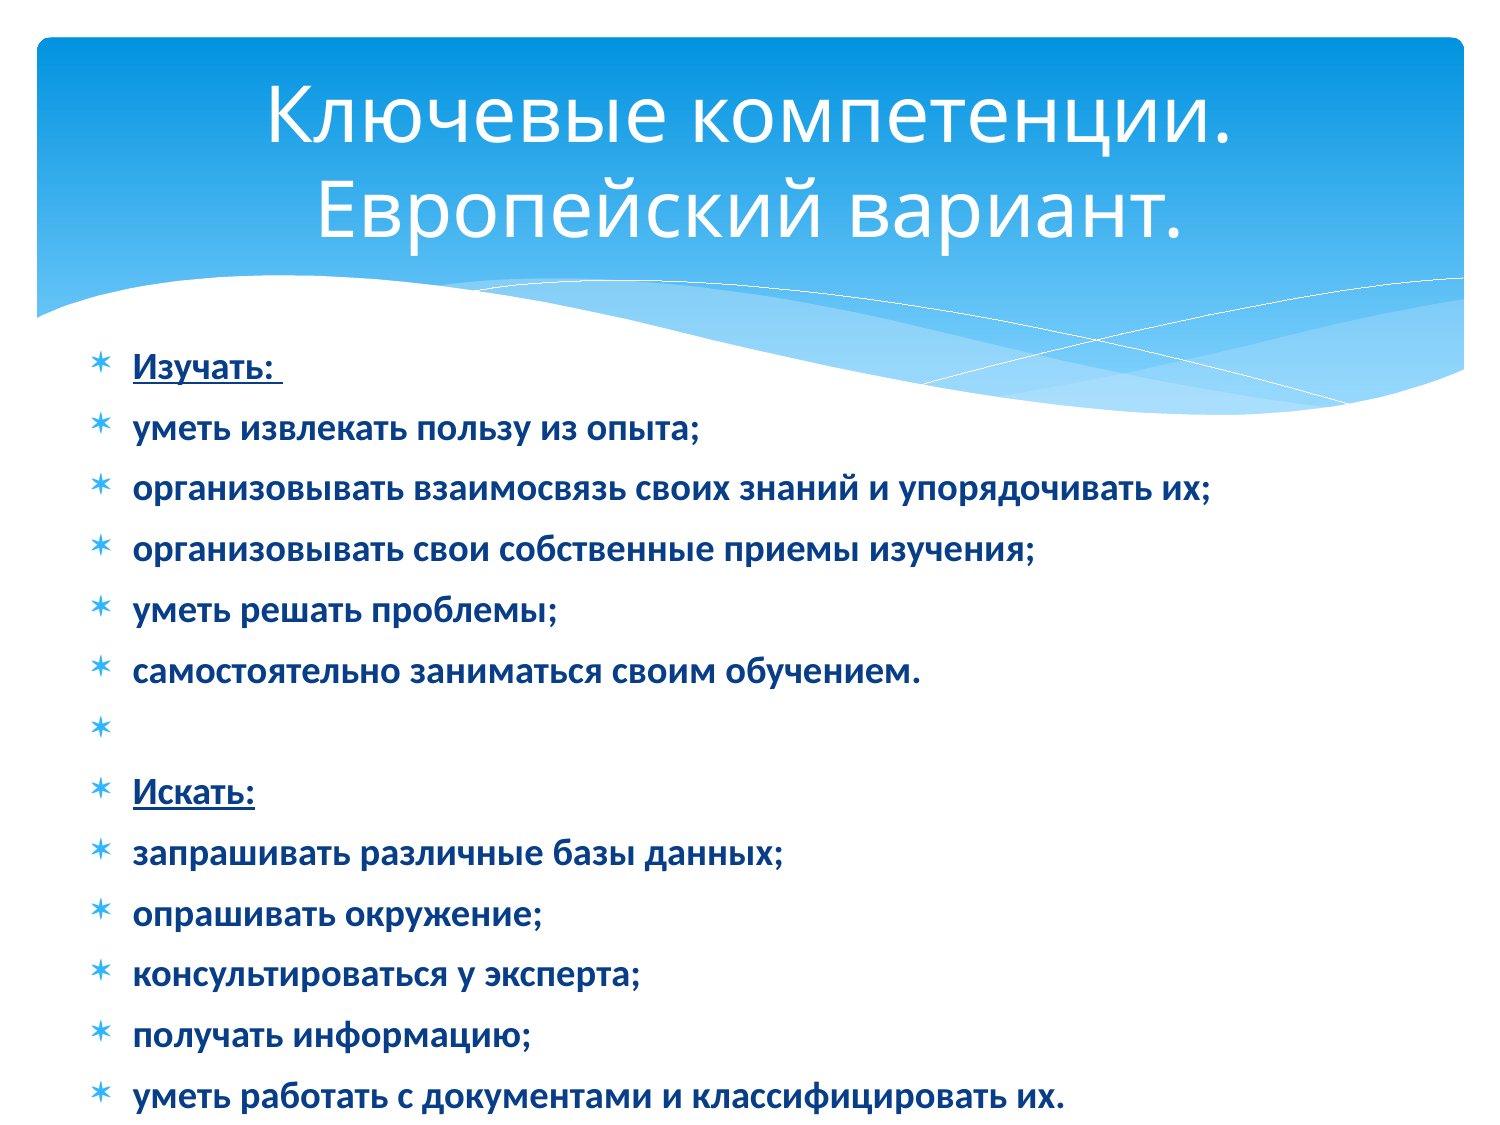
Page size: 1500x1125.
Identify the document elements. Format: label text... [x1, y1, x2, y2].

title Ключевые компетенции. Европейский вариант. [75, 55, 1425, 261]
list Изучать: уметь извлекать пользу из опыта; организовывать взаимосвязь своих знаний и упорядочивать их; организовывать свои собственные приемы изучения; уметь решать проблемы; самостоятельно заниматься своим обучением. Искать: запрашивать различные базы данных; опрашивать окружение; консультироваться у эксперта; получать информацию; уметь работать с документами и классифицировать их. [76, 326, 1459, 1125]
